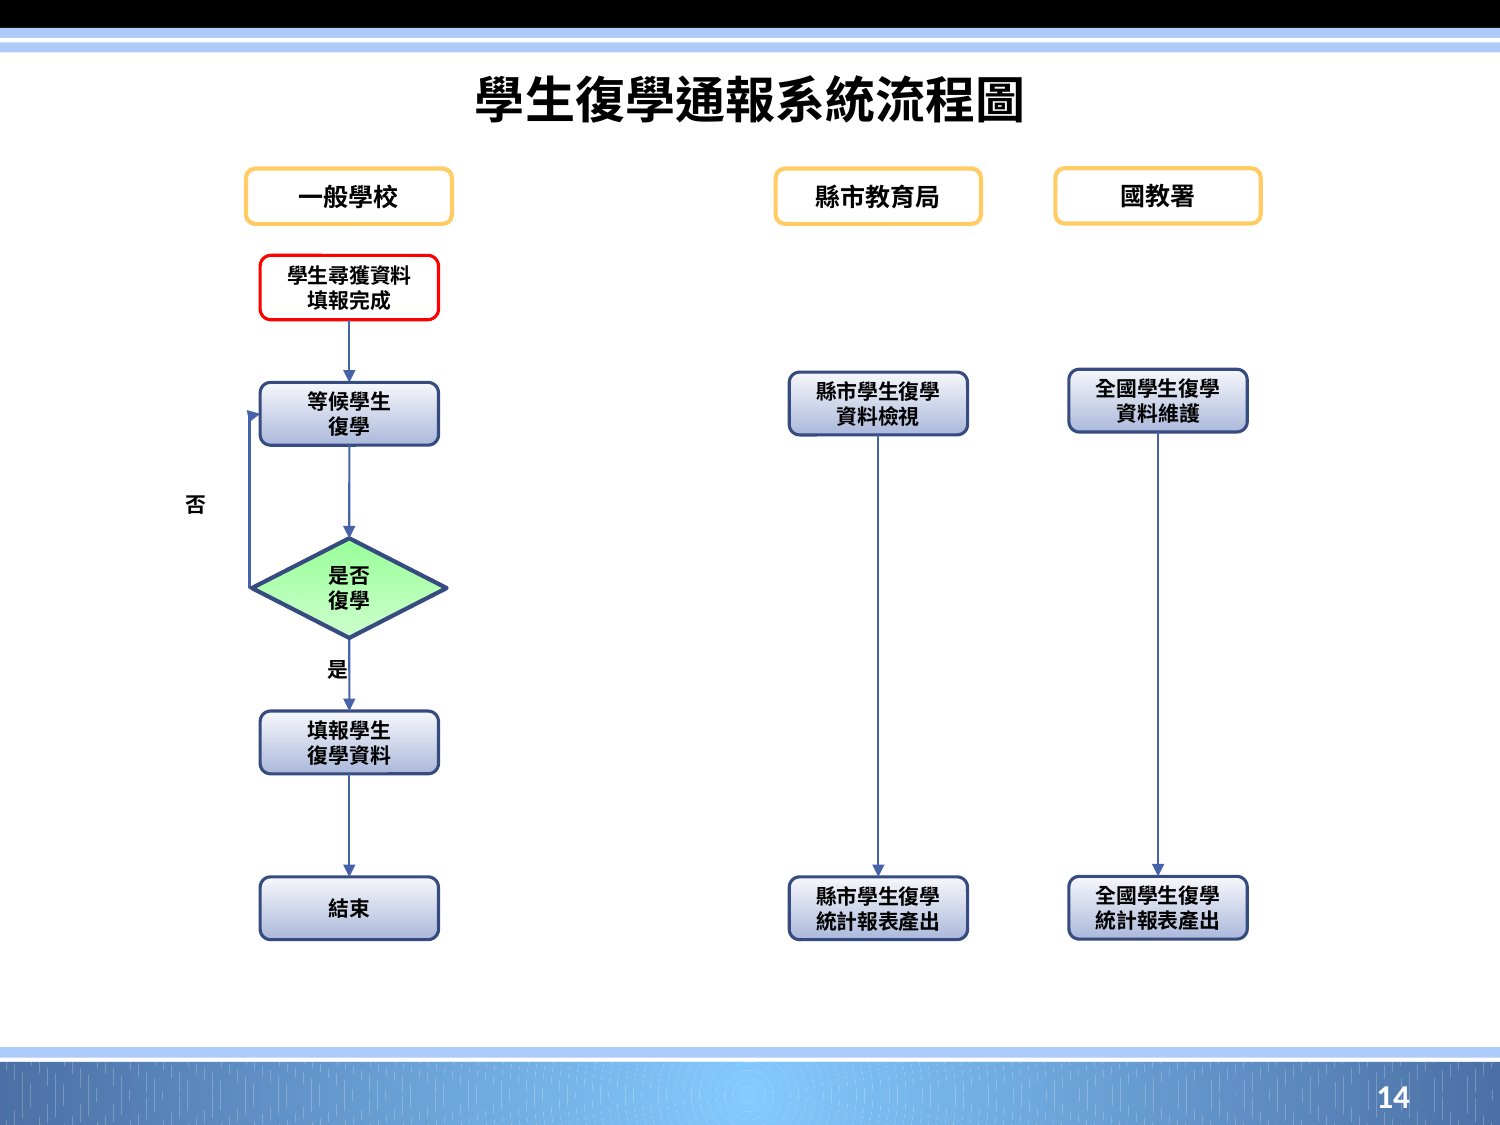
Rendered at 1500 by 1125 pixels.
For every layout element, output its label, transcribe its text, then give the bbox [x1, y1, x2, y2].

text_box 結束 [258, 874, 441, 942]
text_box 否 [170, 484, 208, 525]
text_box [251, 413, 261, 589]
slide_number 14 [1074, 1065, 1425, 1125]
text_box 國教署 [1053, 166, 1263, 226]
text_box 縣市學生復學統計報表產出 [787, 874, 970, 942]
text_box 縣市學生復學資料檢視 [787, 370, 970, 438]
text_box 全國學生復學資料維護 [1066, 367, 1250, 435]
title 學生復學通報系統流程圖 [75, 45, 1425, 152]
text_box 是否 復學 [262, 538, 449, 640]
text_box 是 [312, 649, 344, 689]
text_box 縣市教育局 [773, 166, 984, 227]
text_box 填報學生 復學資料 [258, 708, 441, 776]
text_box 一般學校 [243, 166, 455, 227]
text_box 學生尋獲資料 填報完成 [257, 253, 441, 322]
text_box 全國學生復學統計報表產出 [1066, 874, 1250, 942]
text_box 等候學生 復學 [258, 380, 441, 448]
